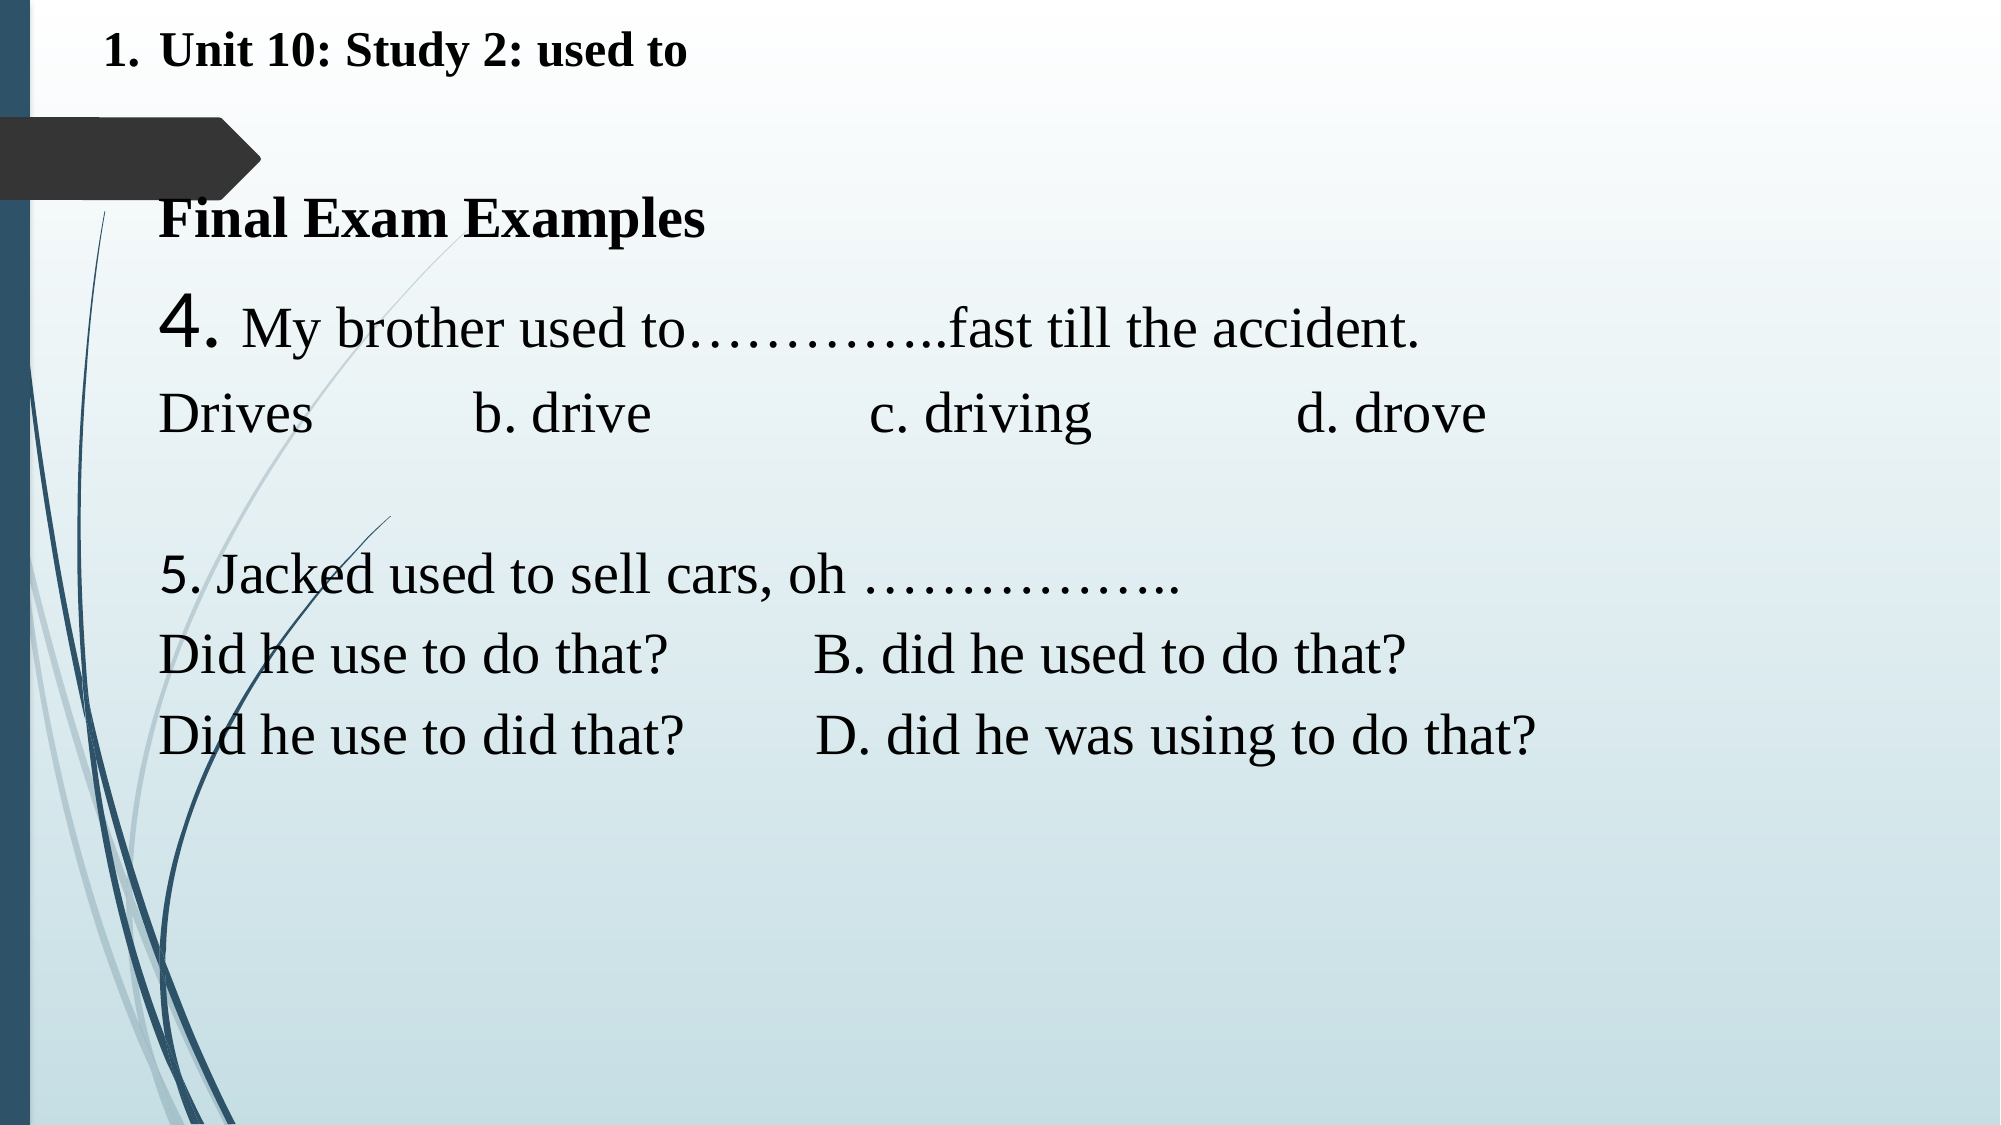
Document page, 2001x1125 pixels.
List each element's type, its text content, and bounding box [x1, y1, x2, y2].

title Unit 10: Study 2: used to Final Exam Examples 4. My brother used to…………..fast till the accident. Drives b. drive c. driving d. drove 5. Jacked used to sell cars, oh …………….. Did he use to do that? B. did he used to do that? Did he use to did that? D. did he was using to do that? [87, 0, 1890, 1044]
